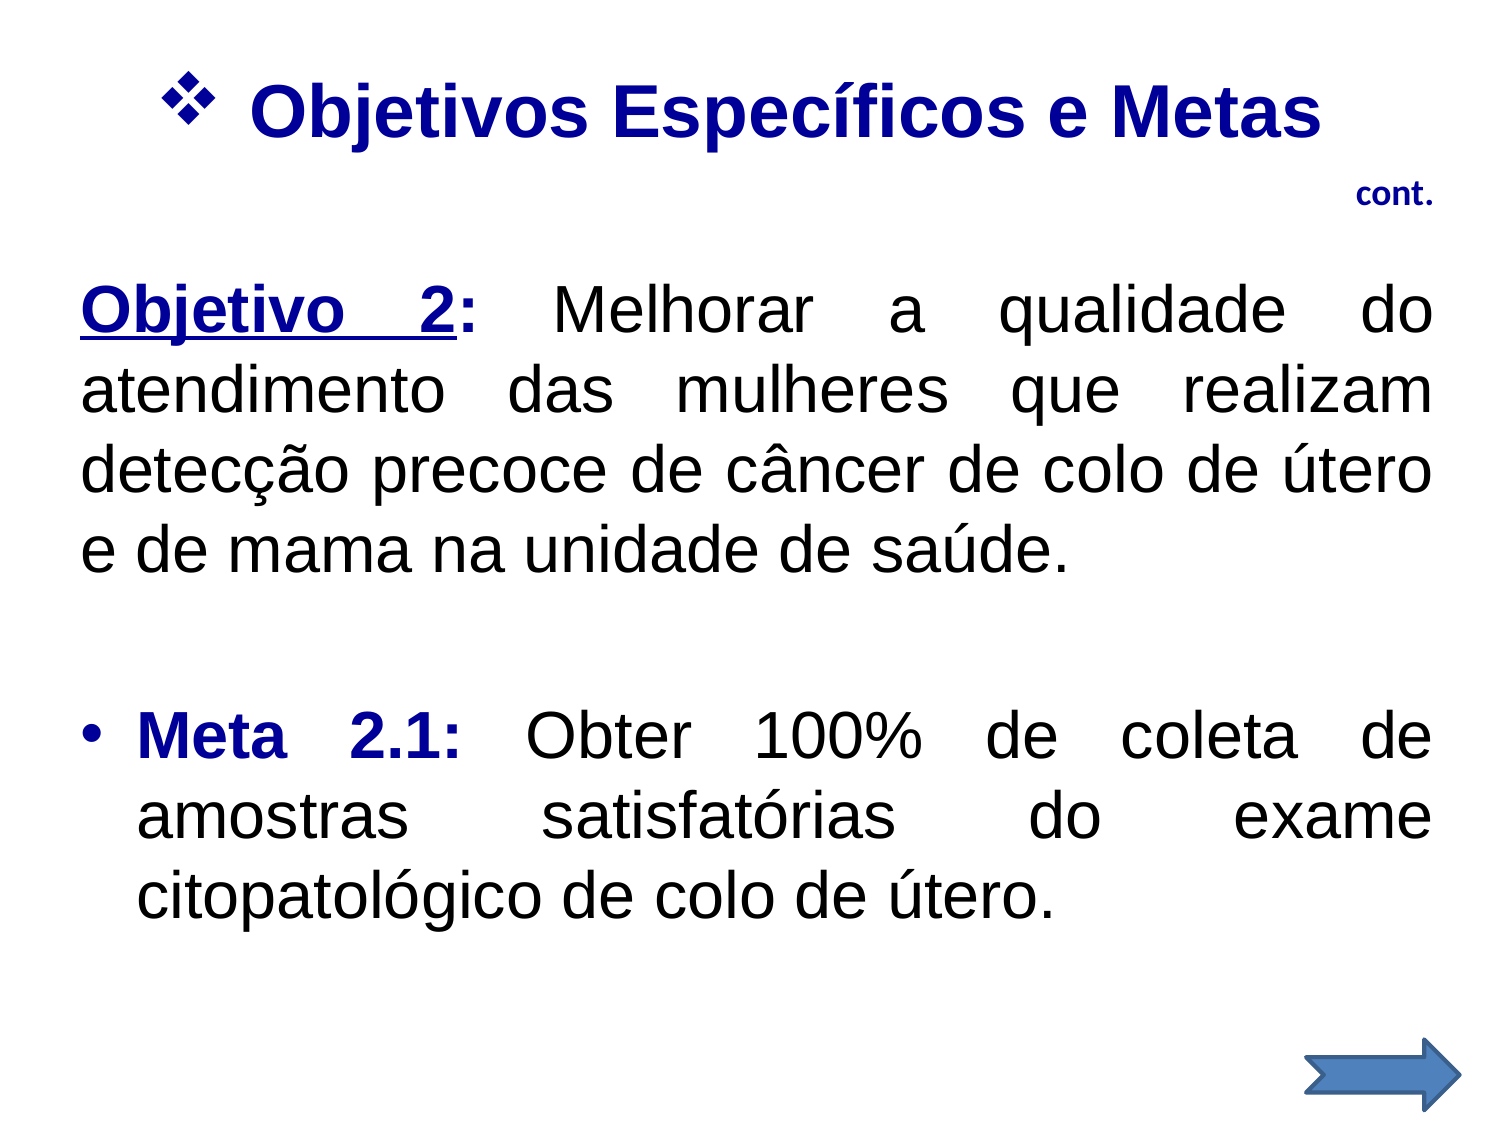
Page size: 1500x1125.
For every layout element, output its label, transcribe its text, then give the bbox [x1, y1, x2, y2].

text_box [1304, 1037, 1462, 1113]
title Objetivos Específicos e Metas [100, 54, 1401, 161]
list Objetivo 2: Melhorar a qualidade do atendimento das mulheres que realizam detecção precoce de câncer de colo de útero e de mama na unidade de saúde. Meta 2.1: Obter 100% de coleta de amostras satisfatórias do exame citopatológico de colo de útero. [64, 258, 1450, 1094]
text_box cont. [1341, 160, 1450, 221]
